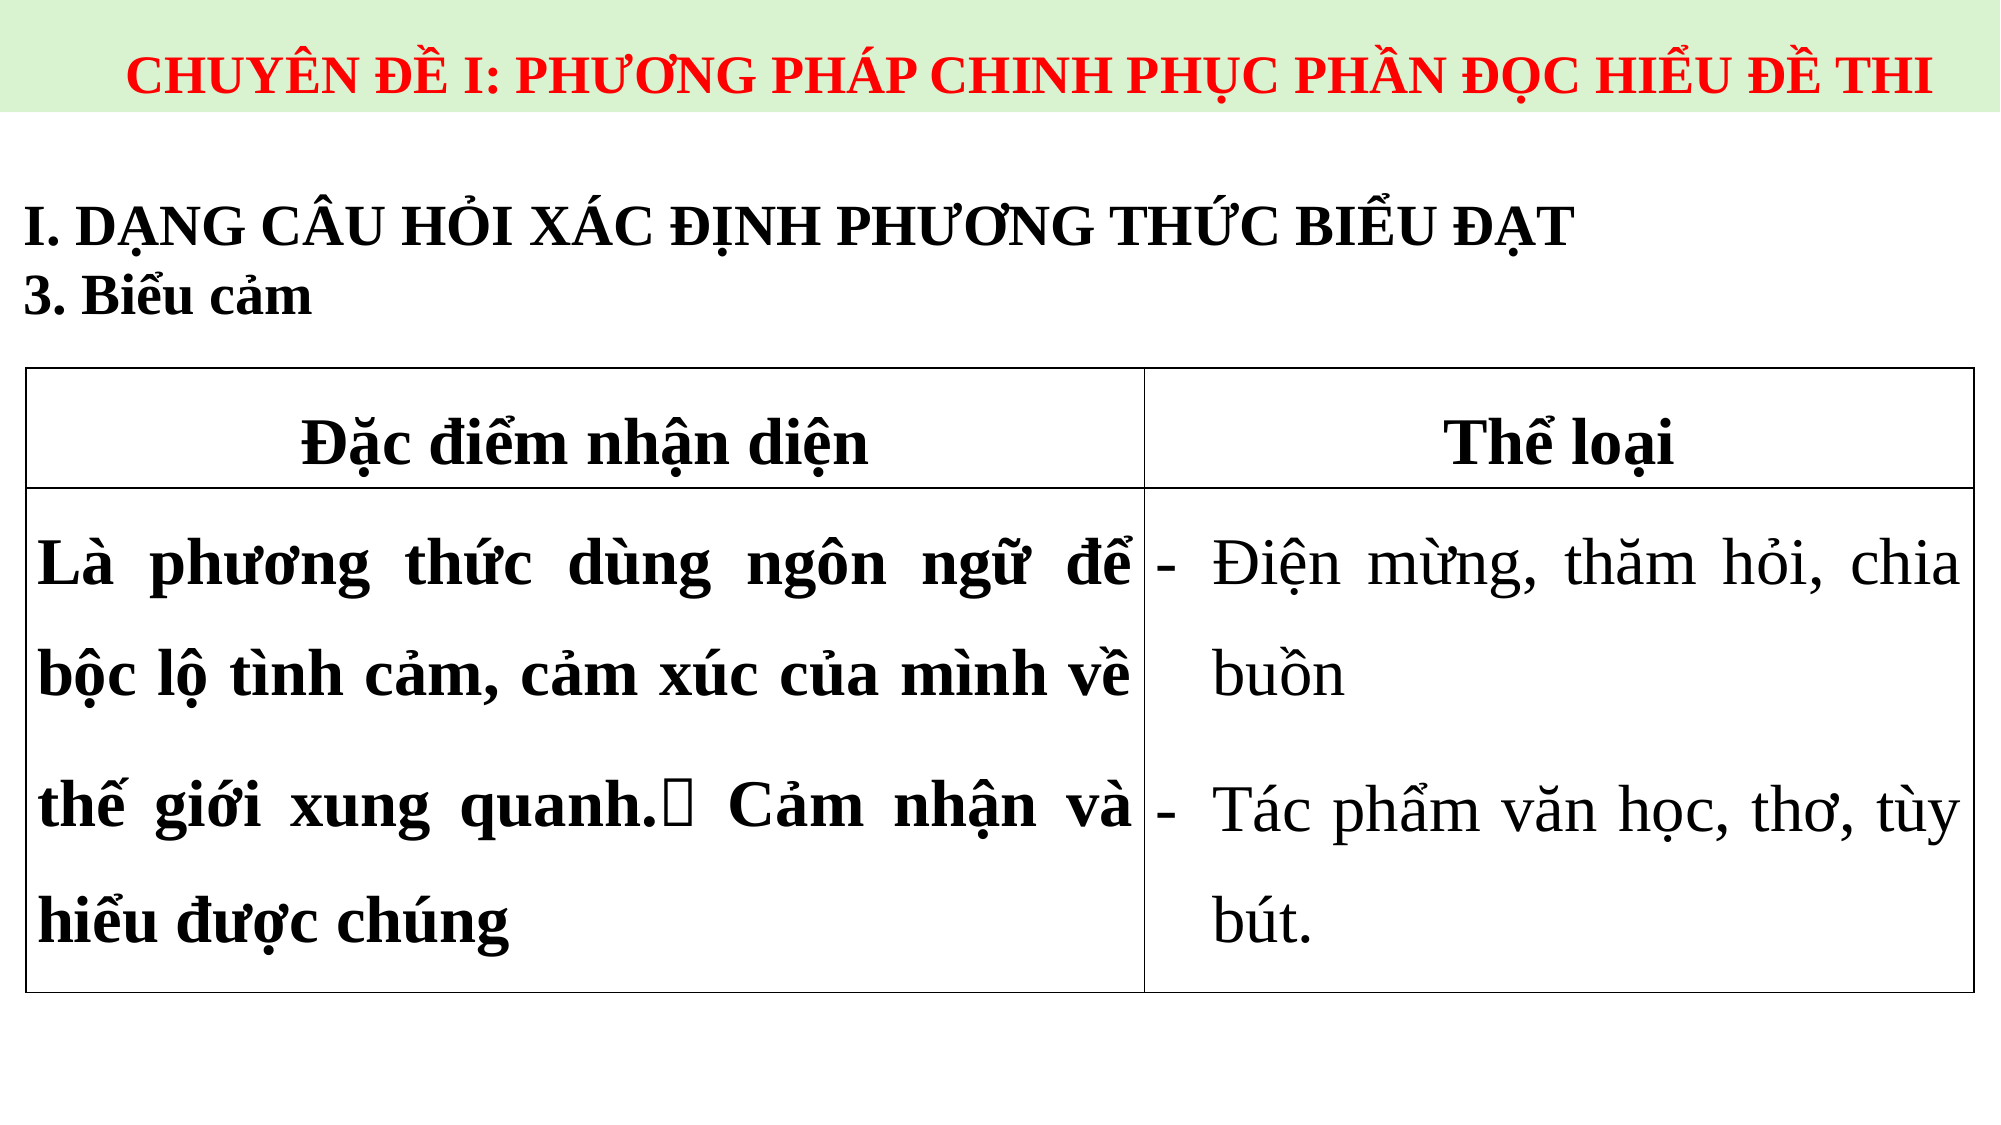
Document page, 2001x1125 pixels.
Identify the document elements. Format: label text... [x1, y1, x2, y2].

text_box CHUYÊN ĐỀ I: PHƯƠNG PHÁP CHINH PHỤC PHẦN ĐỌC HIỂU ĐỀ THI [0, 0, 2000, 113]
table_cell Điện mừng, thăm hỏi, chia buồn Tác phẩm văn học, thơ, tùy bút. [1145, 489, 1973, 992]
table_cell Là phương thức dùng ngôn ngữ để bộc lộ tình cảm, cảm xúc của mình về thế giới xung quanh. Cảm nhận và hiểu được chúng [27, 489, 1144, 992]
text_box I. DẠNG CÂU HỎI XÁC ĐỊNH PHƯƠNG THỨC BIỂU ĐẠT 3. Biểu cảm [8, 179, 1998, 335]
table_header Thể loại [1145, 369, 1973, 487]
table_header Đặc điểm nhận diện [27, 369, 1144, 487]
